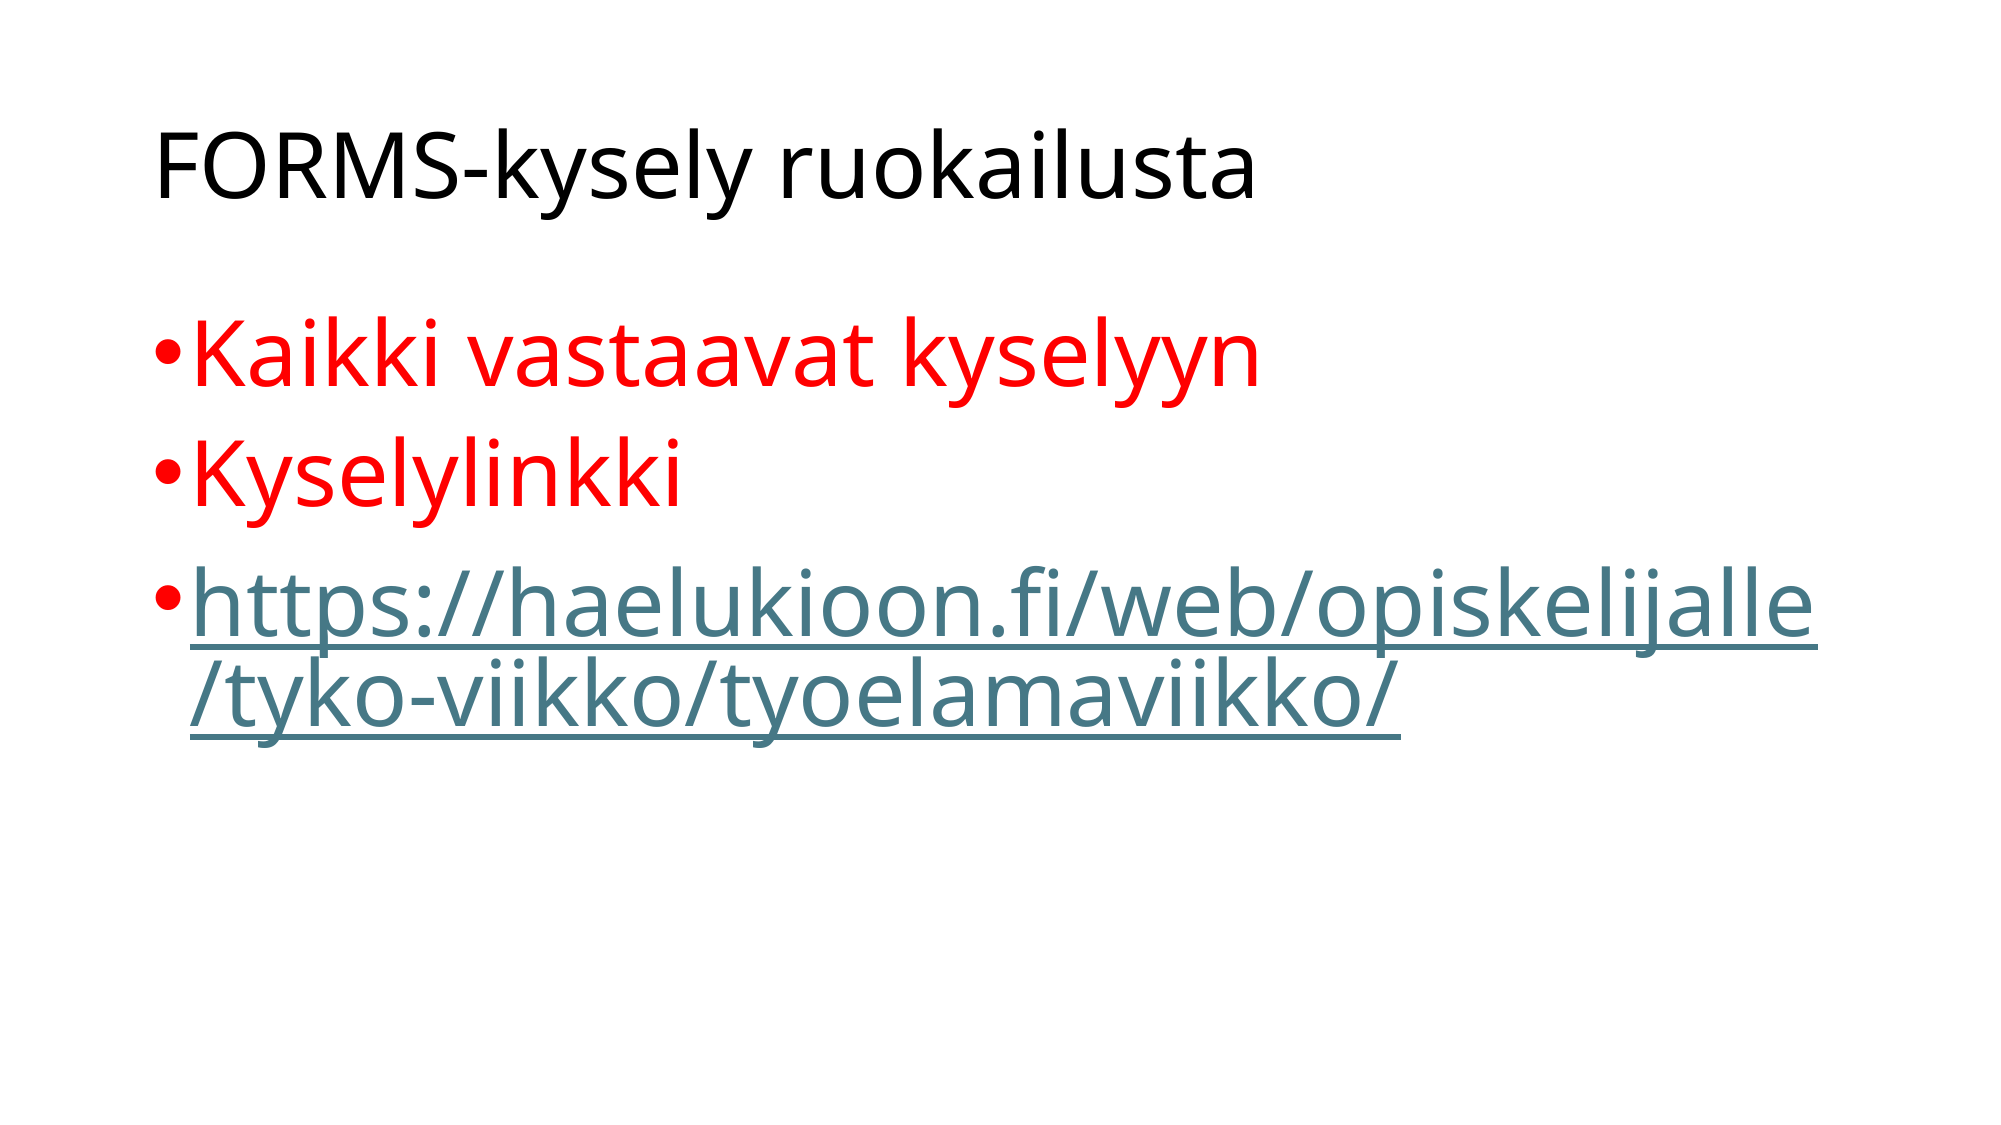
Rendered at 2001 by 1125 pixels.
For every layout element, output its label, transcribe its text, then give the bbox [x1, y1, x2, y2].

list Kaikki vastaavat kyselyyn Kyselylinkki https://haelukioon.fi/web/opiskelijalle/tyko-viikko/tyoelamaviikko/ [137, 299, 1863, 1014]
title FORMS-kysely ruokailusta [137, 59, 1863, 278]
